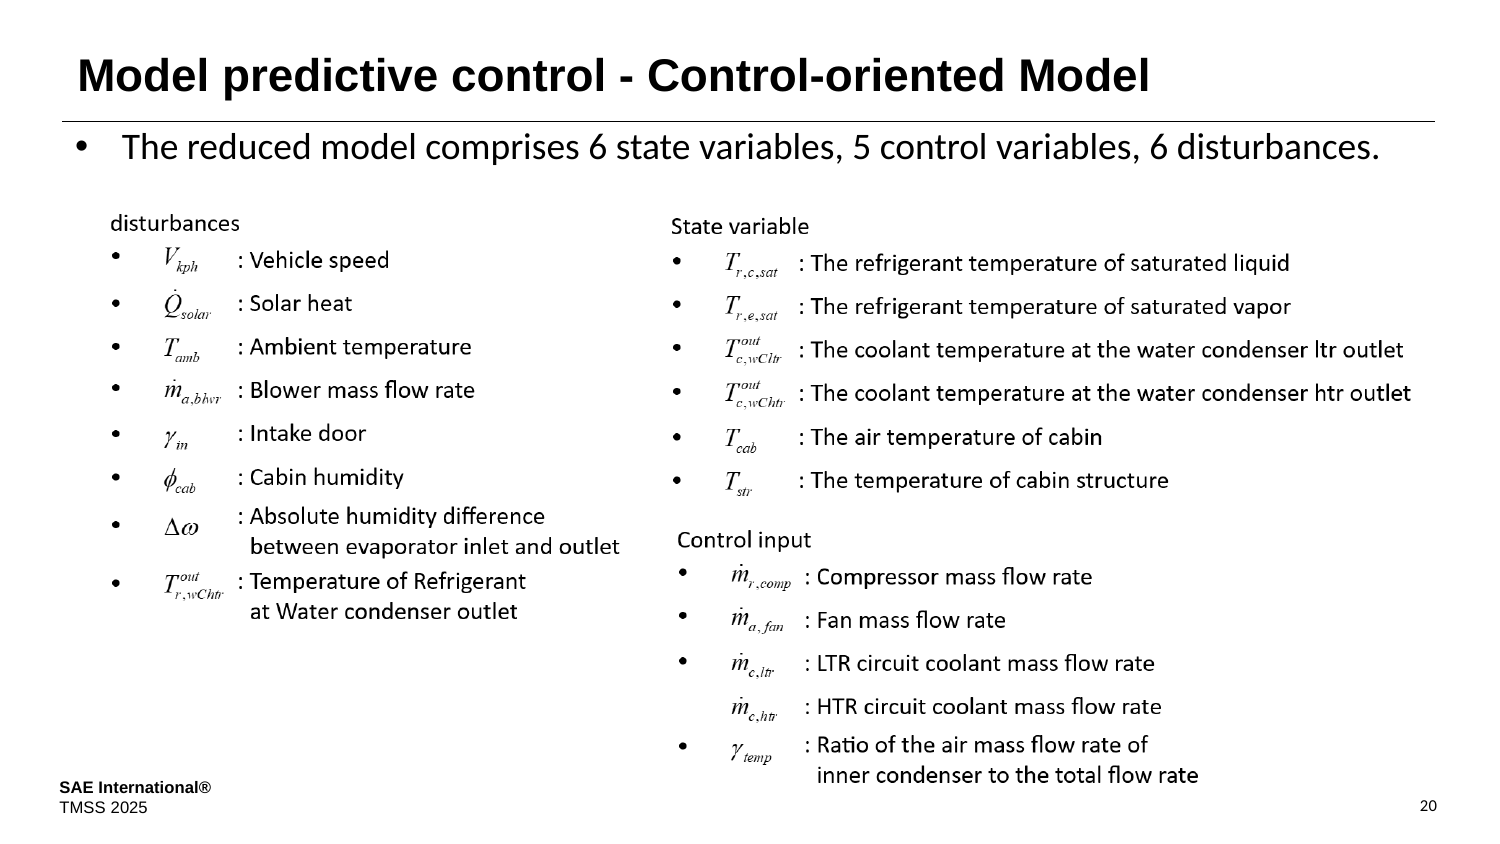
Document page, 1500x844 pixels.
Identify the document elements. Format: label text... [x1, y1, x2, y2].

picture [91, 209, 1423, 788]
text_box The reduced model comprises 6 state variables, 5 control variables, 6 disturbances. [60, 119, 1450, 724]
title Model predictive control - Control-oriented Model [62, 44, 1488, 111]
